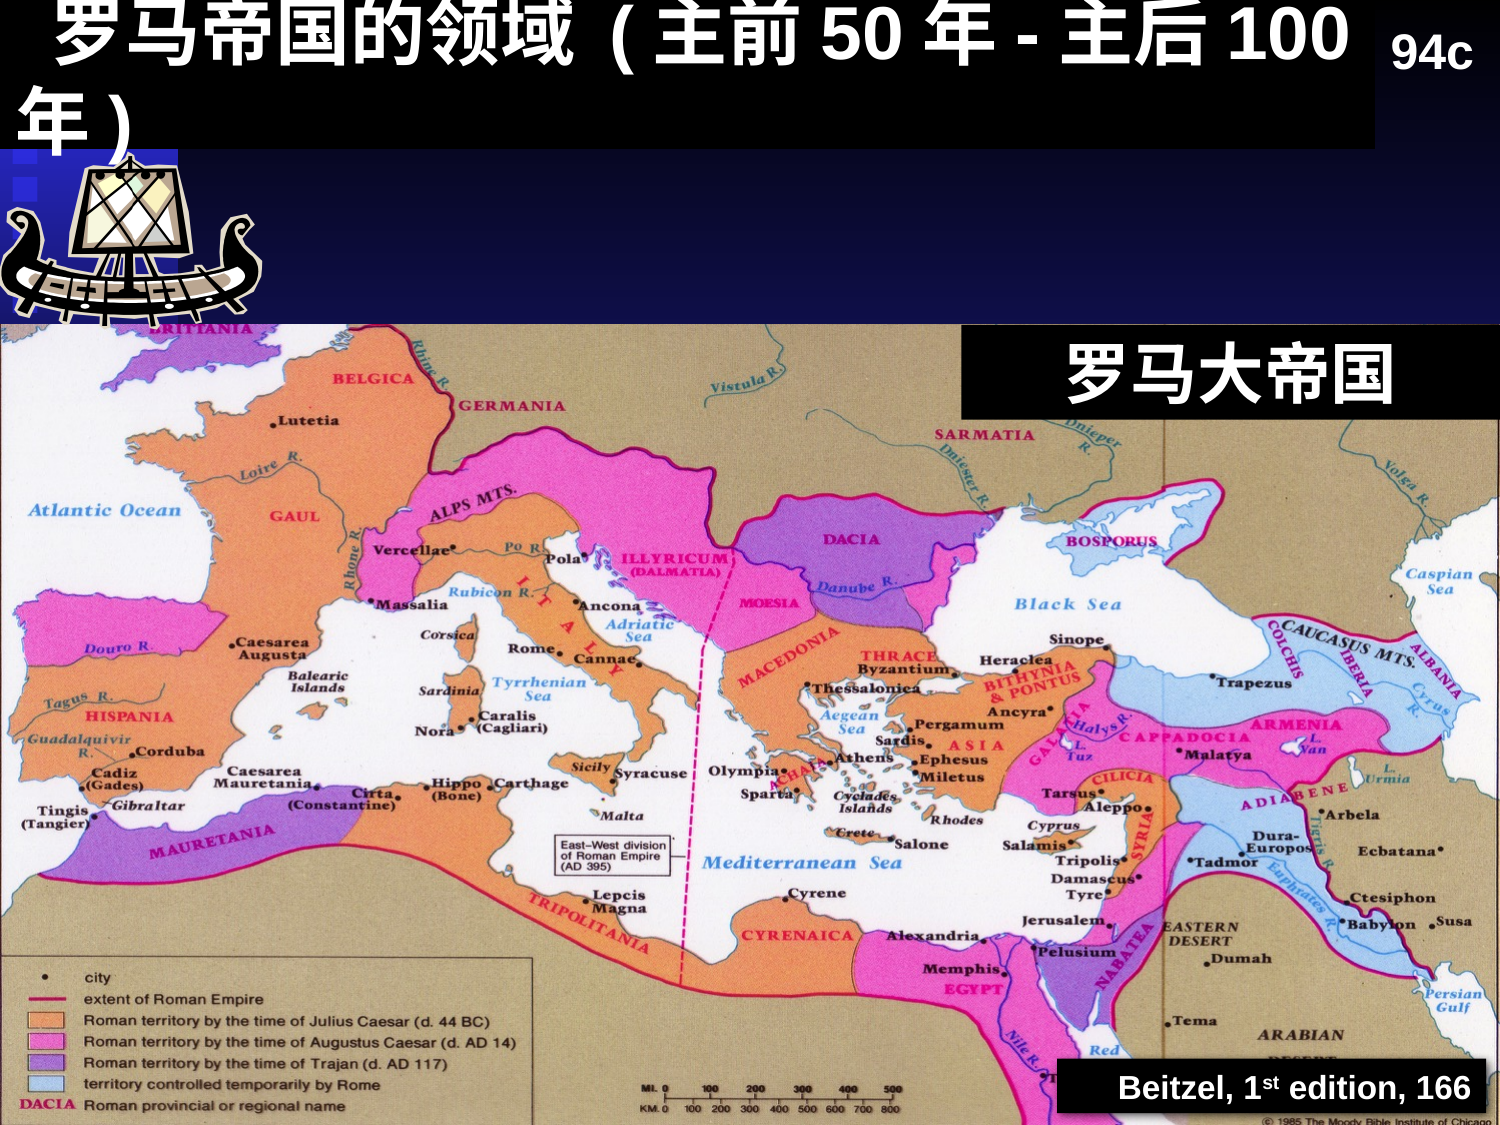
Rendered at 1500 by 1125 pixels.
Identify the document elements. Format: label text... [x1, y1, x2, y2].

title 罗马帝国的领域 (主前50年-主后100年) [0, 0, 1376, 150]
text_box 94c [1364, 12, 1500, 88]
picture [0, 149, 1500, 1125]
